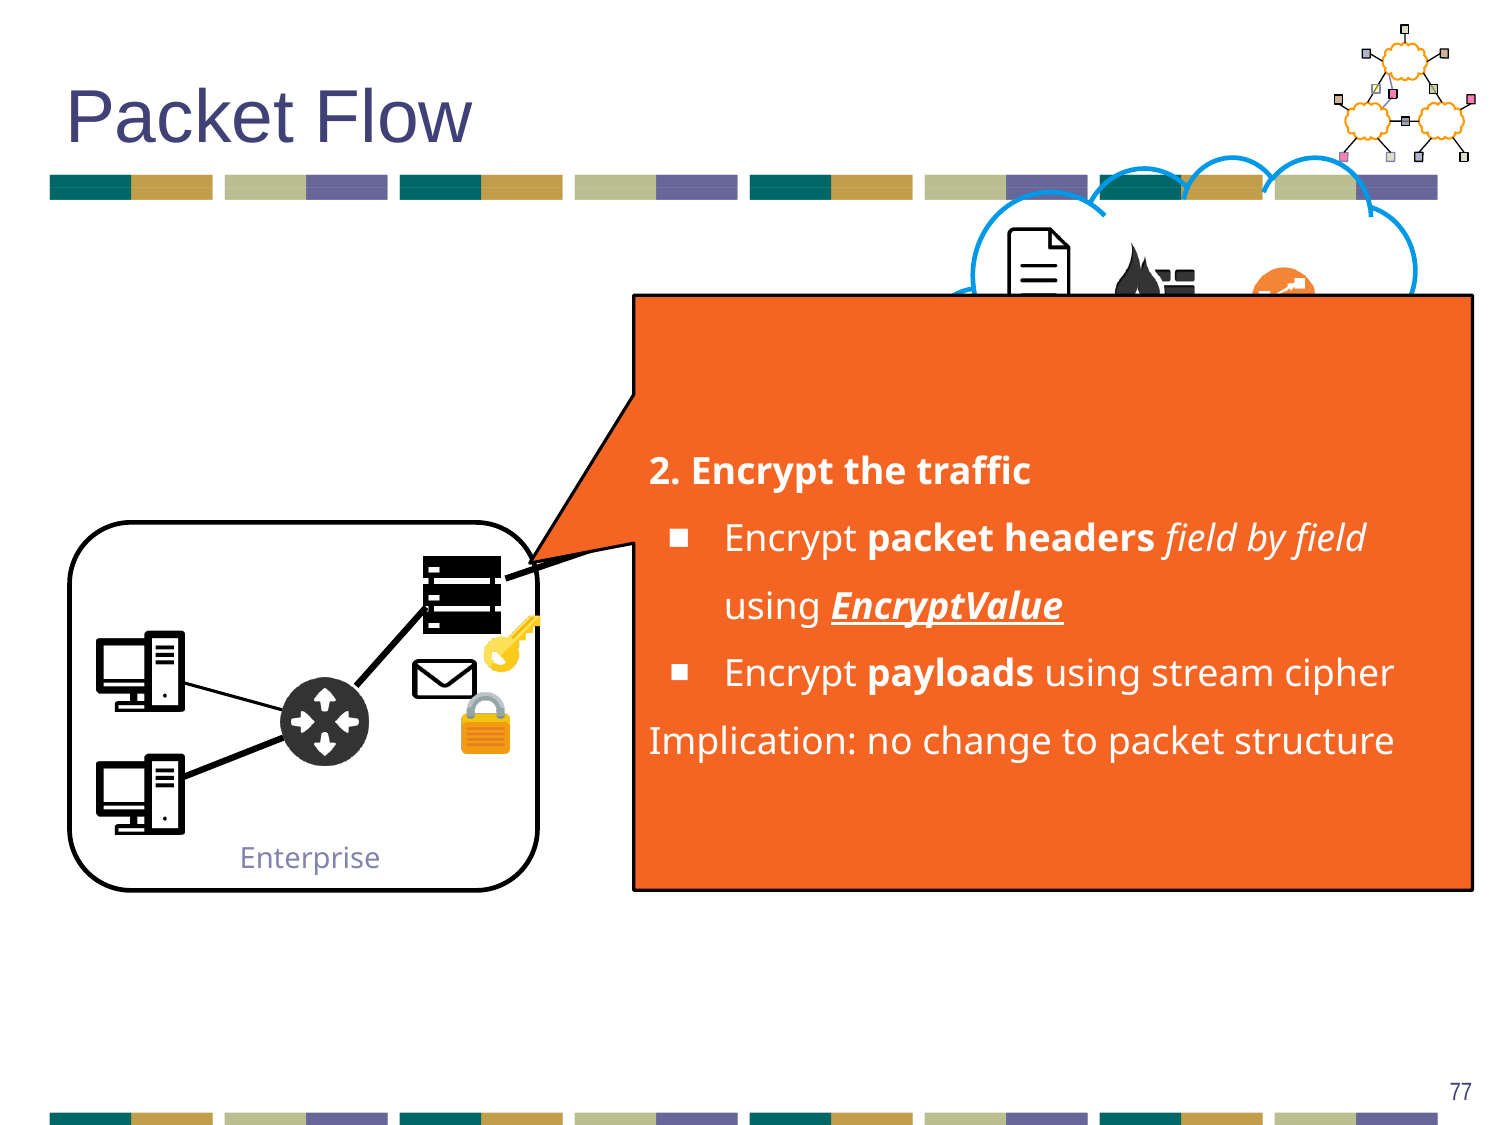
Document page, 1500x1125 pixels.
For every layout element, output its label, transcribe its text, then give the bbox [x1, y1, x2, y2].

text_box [529, 295, 1473, 891]
slide_number 77 [1174, 1037, 1488, 1113]
picture [96, 745, 185, 835]
title Packet Flow [50, 62, 1388, 163]
text_box [69, 522, 524, 891]
picture [96, 622, 185, 712]
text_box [927, 157, 1427, 293]
picture [280, 677, 369, 766]
picture [411, 550, 529, 754]
text_box Enterprise [224, 824, 406, 890]
